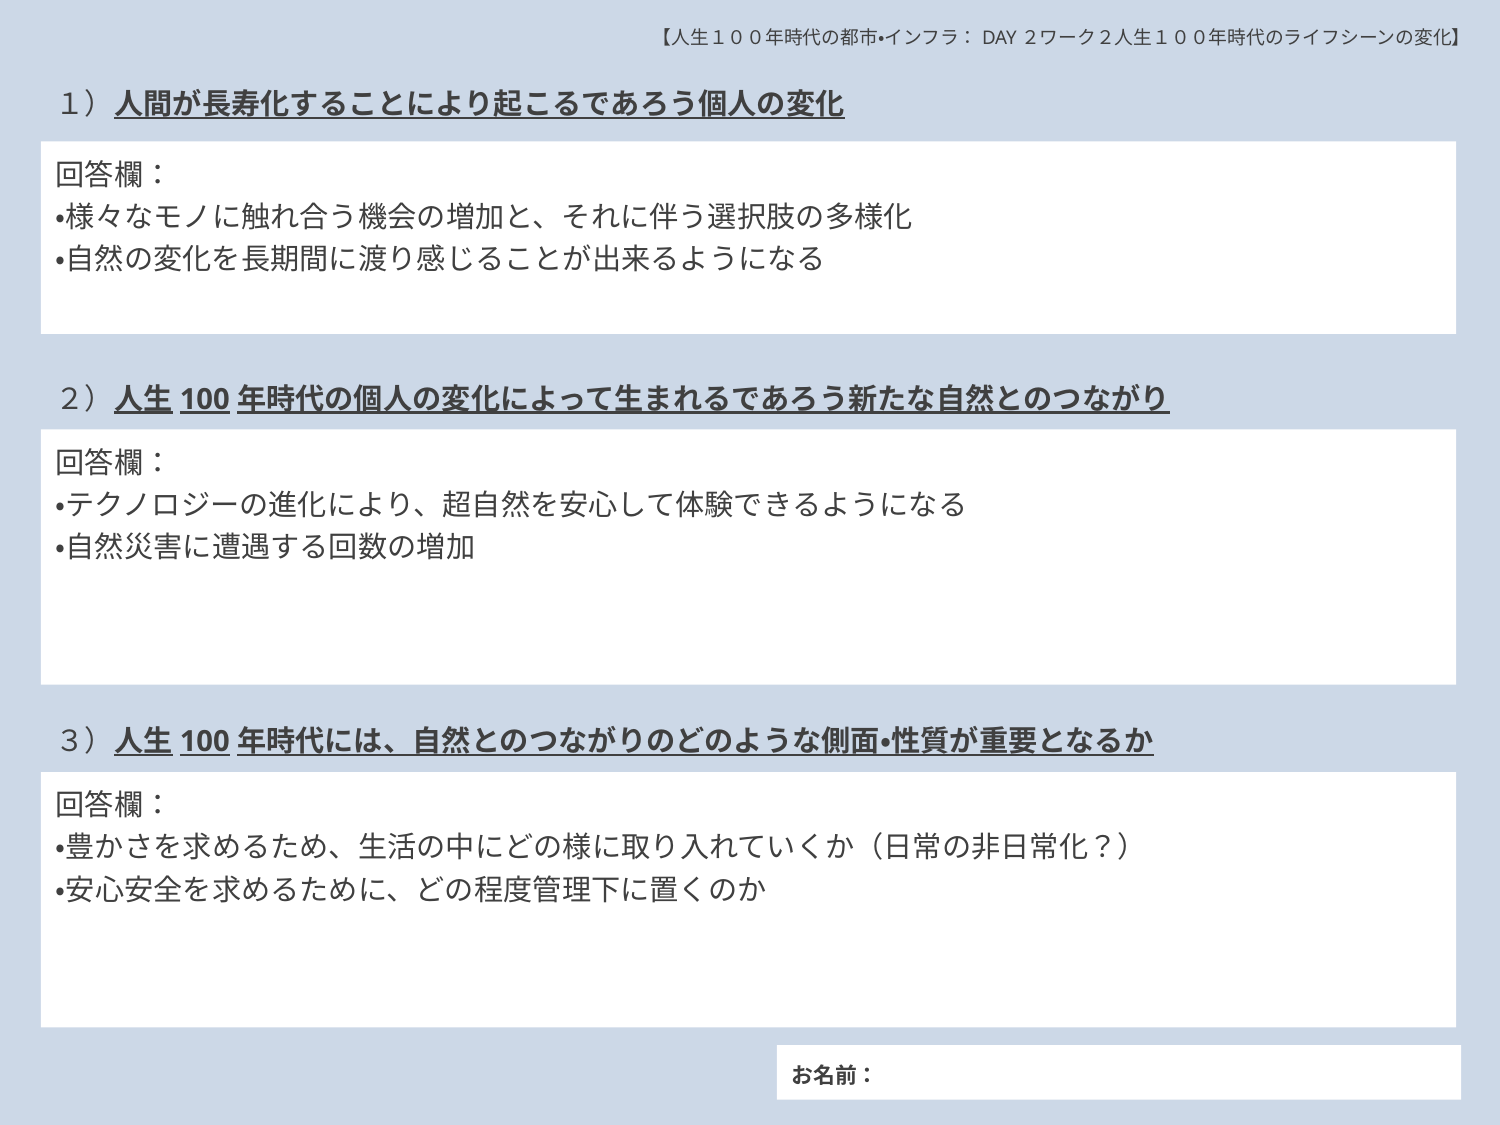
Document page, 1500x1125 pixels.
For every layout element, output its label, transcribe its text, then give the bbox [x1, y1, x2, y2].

text_box 回答欄： ・テクノロジーの進化により、超自然を安心して体験できるようになる ・自然災害に遭遇する回数の増加 [40, 428, 1457, 686]
text_box お名前： [776, 1044, 1462, 1101]
text_box 【人生１００年時代の都市・インフラ：DAY２ワーク２人生１００年時代のライフシーンの変化】 [637, 13, 1500, 70]
text_box ２）人生100年時代の個人の変化によって生まれるであろう新たな自然とのつながり [40, 364, 1298, 428]
text_box 回答欄： ・豊かさを求めるため、生活の中にどの様に取り入れていくか（日常の非日常化？） ・安心安全を求めるために、どの程度管理下に置くのか [40, 771, 1457, 1028]
text_box 回答欄： ・様々なモノに触れ合う機会の増加と、それに伴う選択肢の多様化 ・自然の変化を長期間に渡り感じることが出来るようになる [40, 140, 1457, 335]
text_box ３）人生100年時代には、自然とのつながりのどのような側面・性質が重要となるか [40, 707, 1298, 771]
text_box １）人間が長寿化することにより起こるであろう個人の変化 [40, 70, 882, 140]
